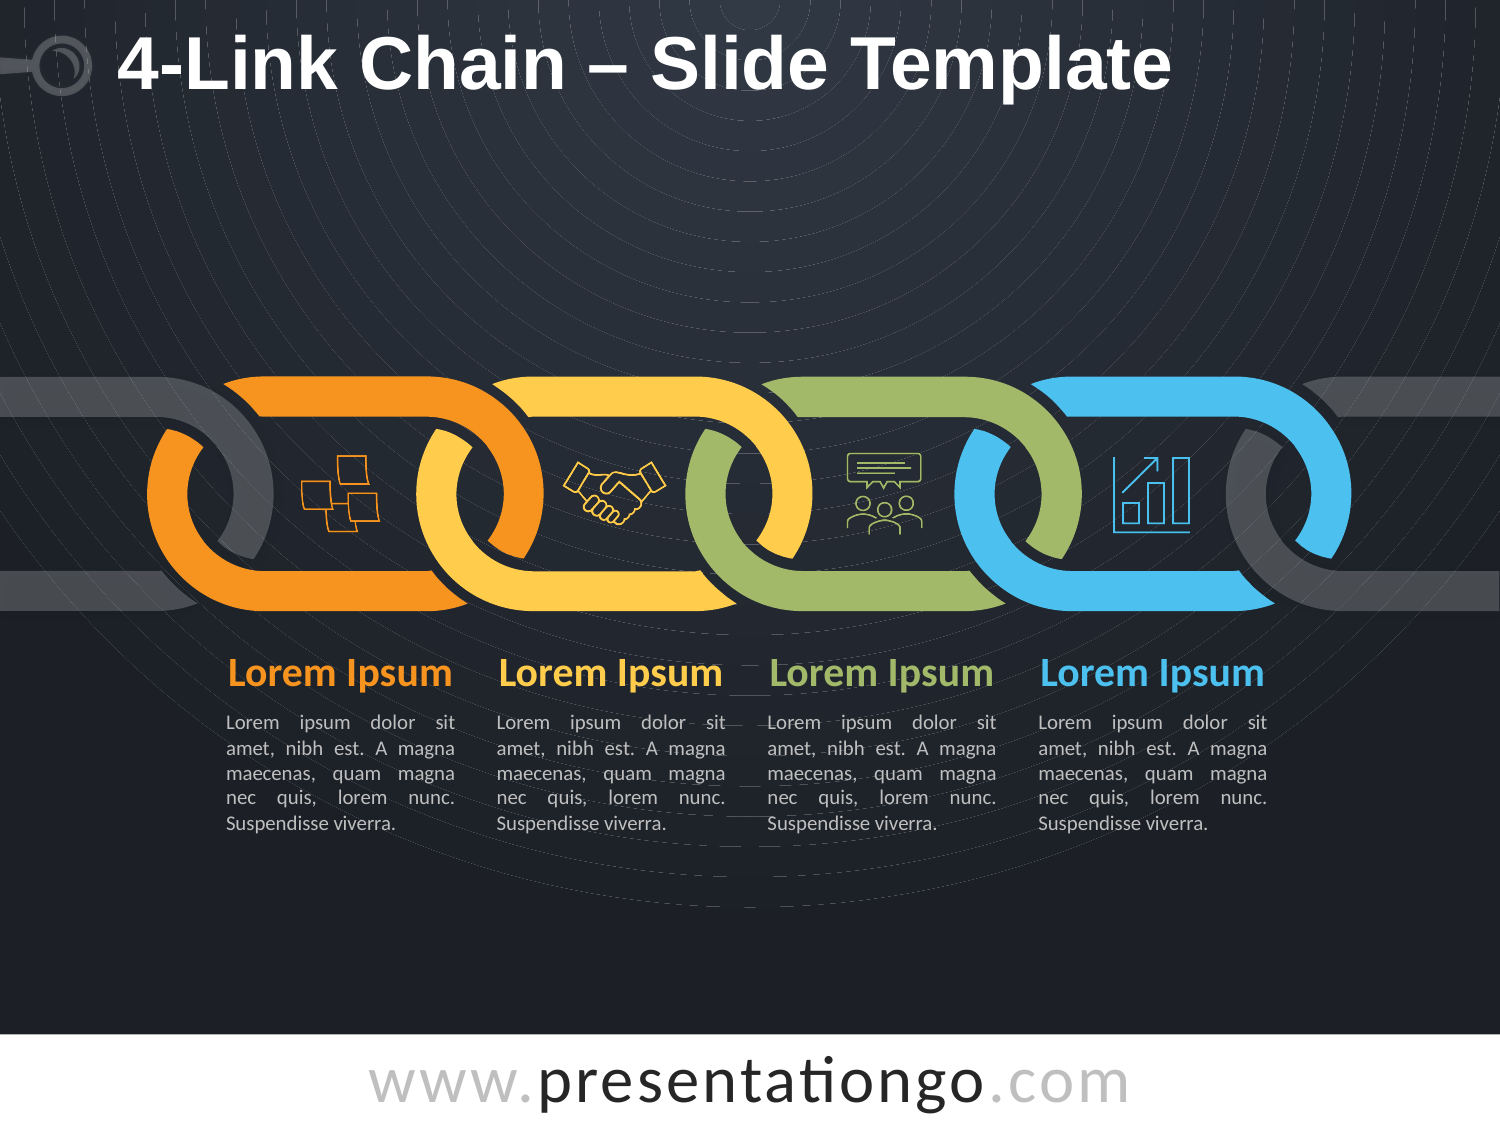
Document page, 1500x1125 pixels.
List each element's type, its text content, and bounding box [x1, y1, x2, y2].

text_box [492, 376, 813, 559]
text_box [0, 570, 198, 611]
text_box [1302, 376, 1500, 418]
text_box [767, 636, 997, 844]
text_box [223, 376, 544, 559]
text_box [225, 636, 456, 844]
picture [560, 439, 669, 548]
title 4-Link Chain – Slide Template [103, 17, 1500, 139]
text_box [761, 376, 1082, 560]
text_box [416, 428, 737, 612]
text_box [496, 636, 726, 844]
text_box [954, 428, 1275, 612]
text_box [1030, 376, 1352, 559]
text_box [1225, 428, 1500, 612]
picture [834, 444, 933, 544]
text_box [1038, 636, 1268, 844]
picture [294, 447, 387, 540]
text_box [685, 428, 1006, 612]
text_box [147, 429, 468, 612]
picture [1097, 440, 1206, 548]
text_box [0, 376, 274, 560]
